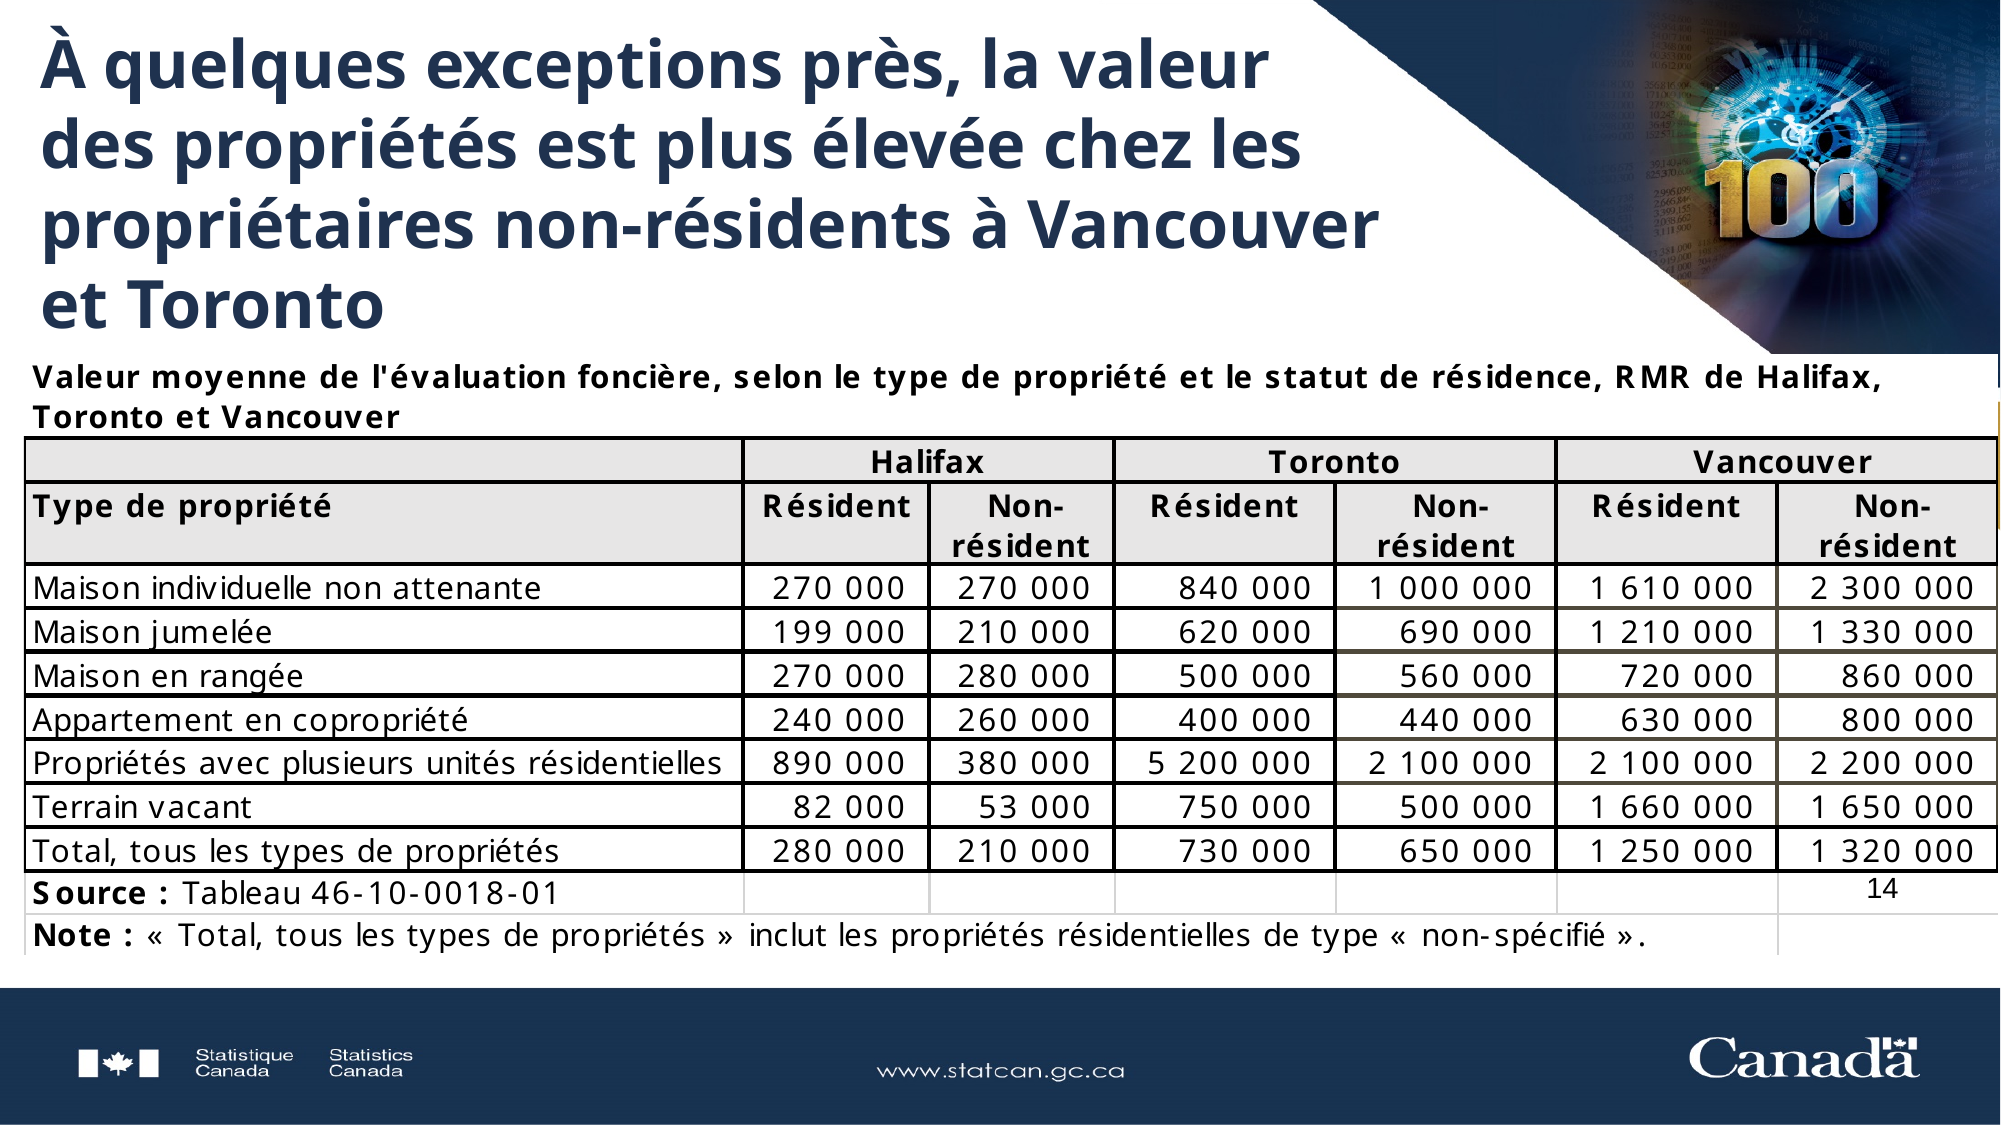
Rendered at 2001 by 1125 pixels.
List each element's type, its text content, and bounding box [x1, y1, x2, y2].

title À quelques exceptions près, la valeur des propriétés est plus élevée chez les propriétaires non-résidents à Vancouver et Toronto [25, 14, 1403, 115]
picture [0, 0, 2001, 1125]
